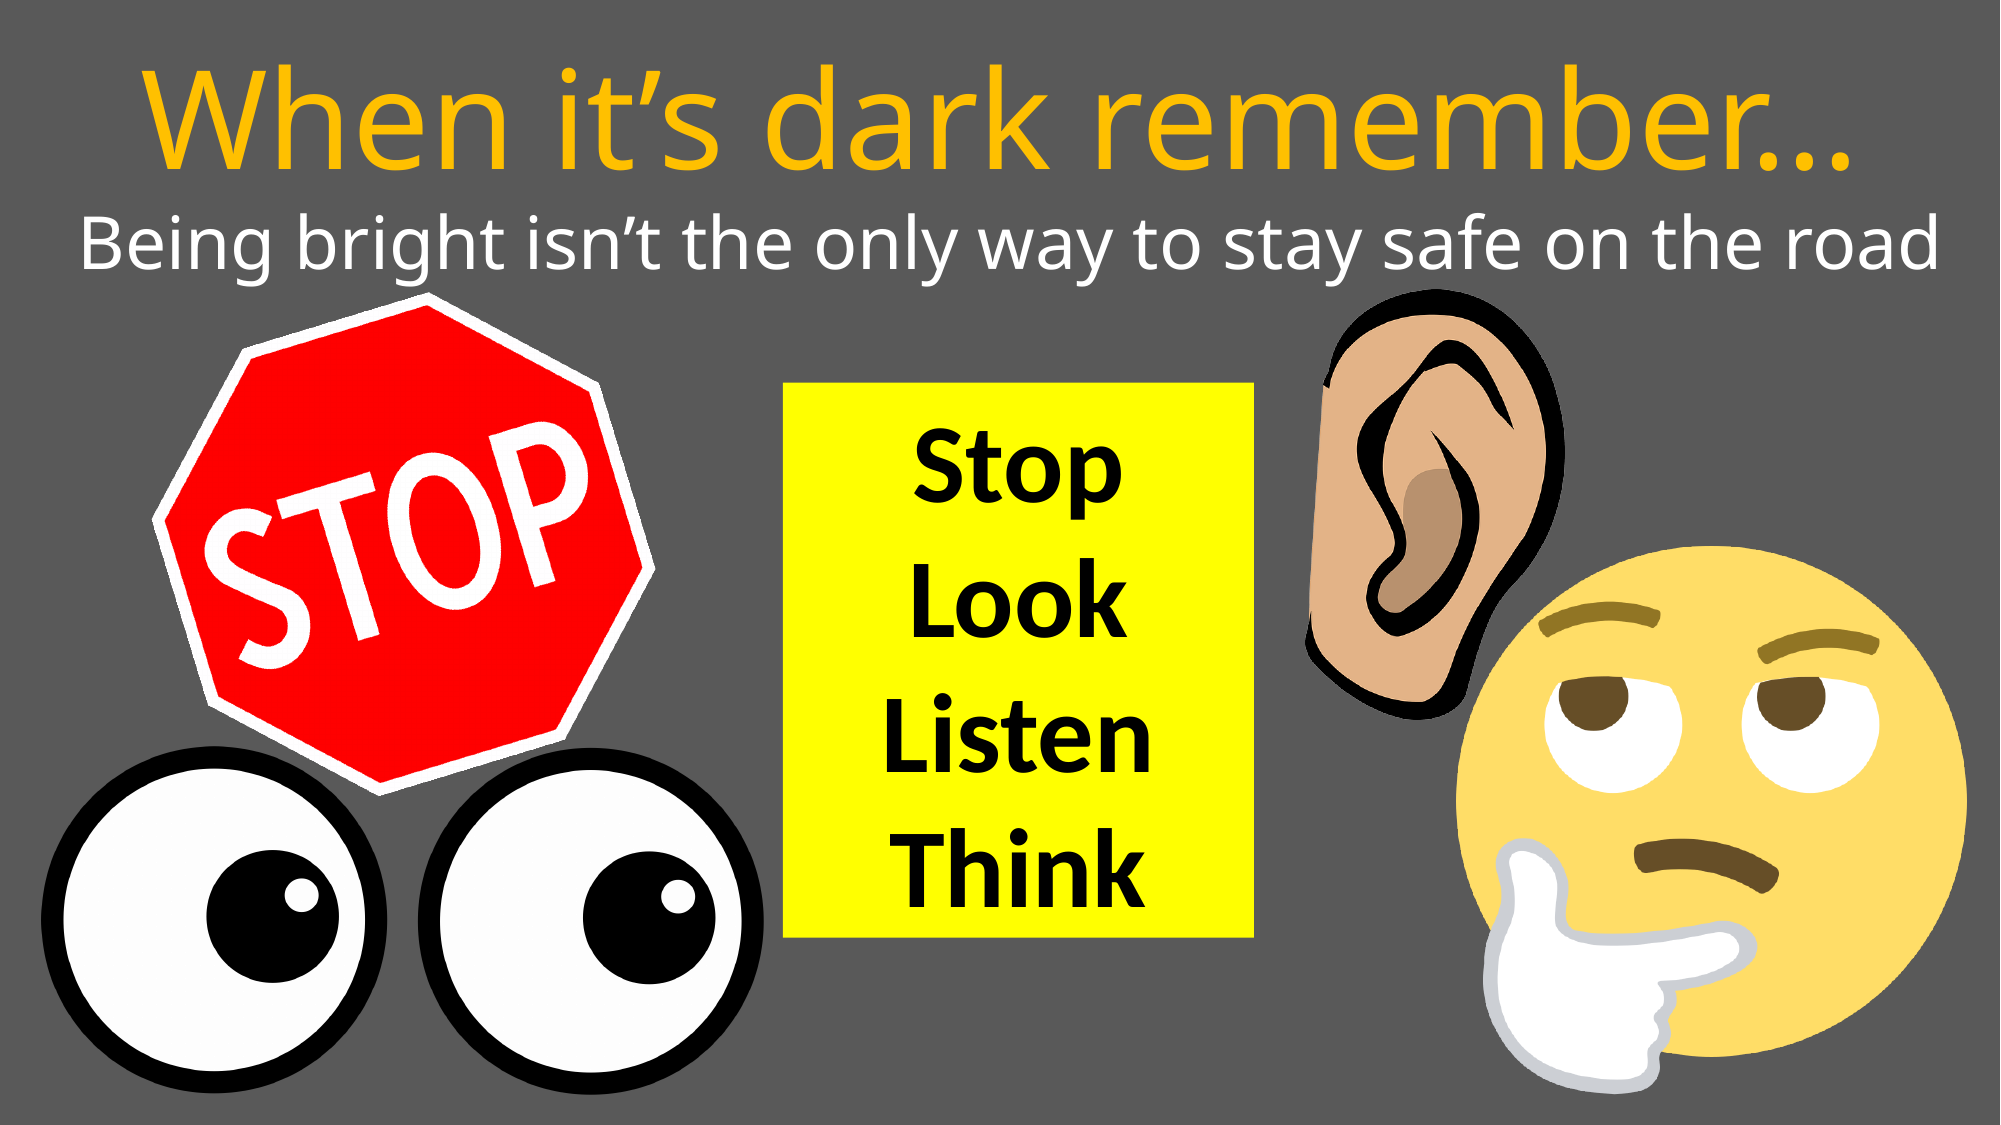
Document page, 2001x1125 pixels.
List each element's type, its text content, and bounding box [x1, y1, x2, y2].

text_box Stop Look Listen Think [782, 382, 1254, 938]
picture [41, 253, 764, 1095]
subtitle Being bright isn’t the only way to stay safe on the road [20, 198, 2000, 355]
picture [1305, 289, 2000, 1111]
title When it’s dark remember… [121, 0, 1879, 198]
